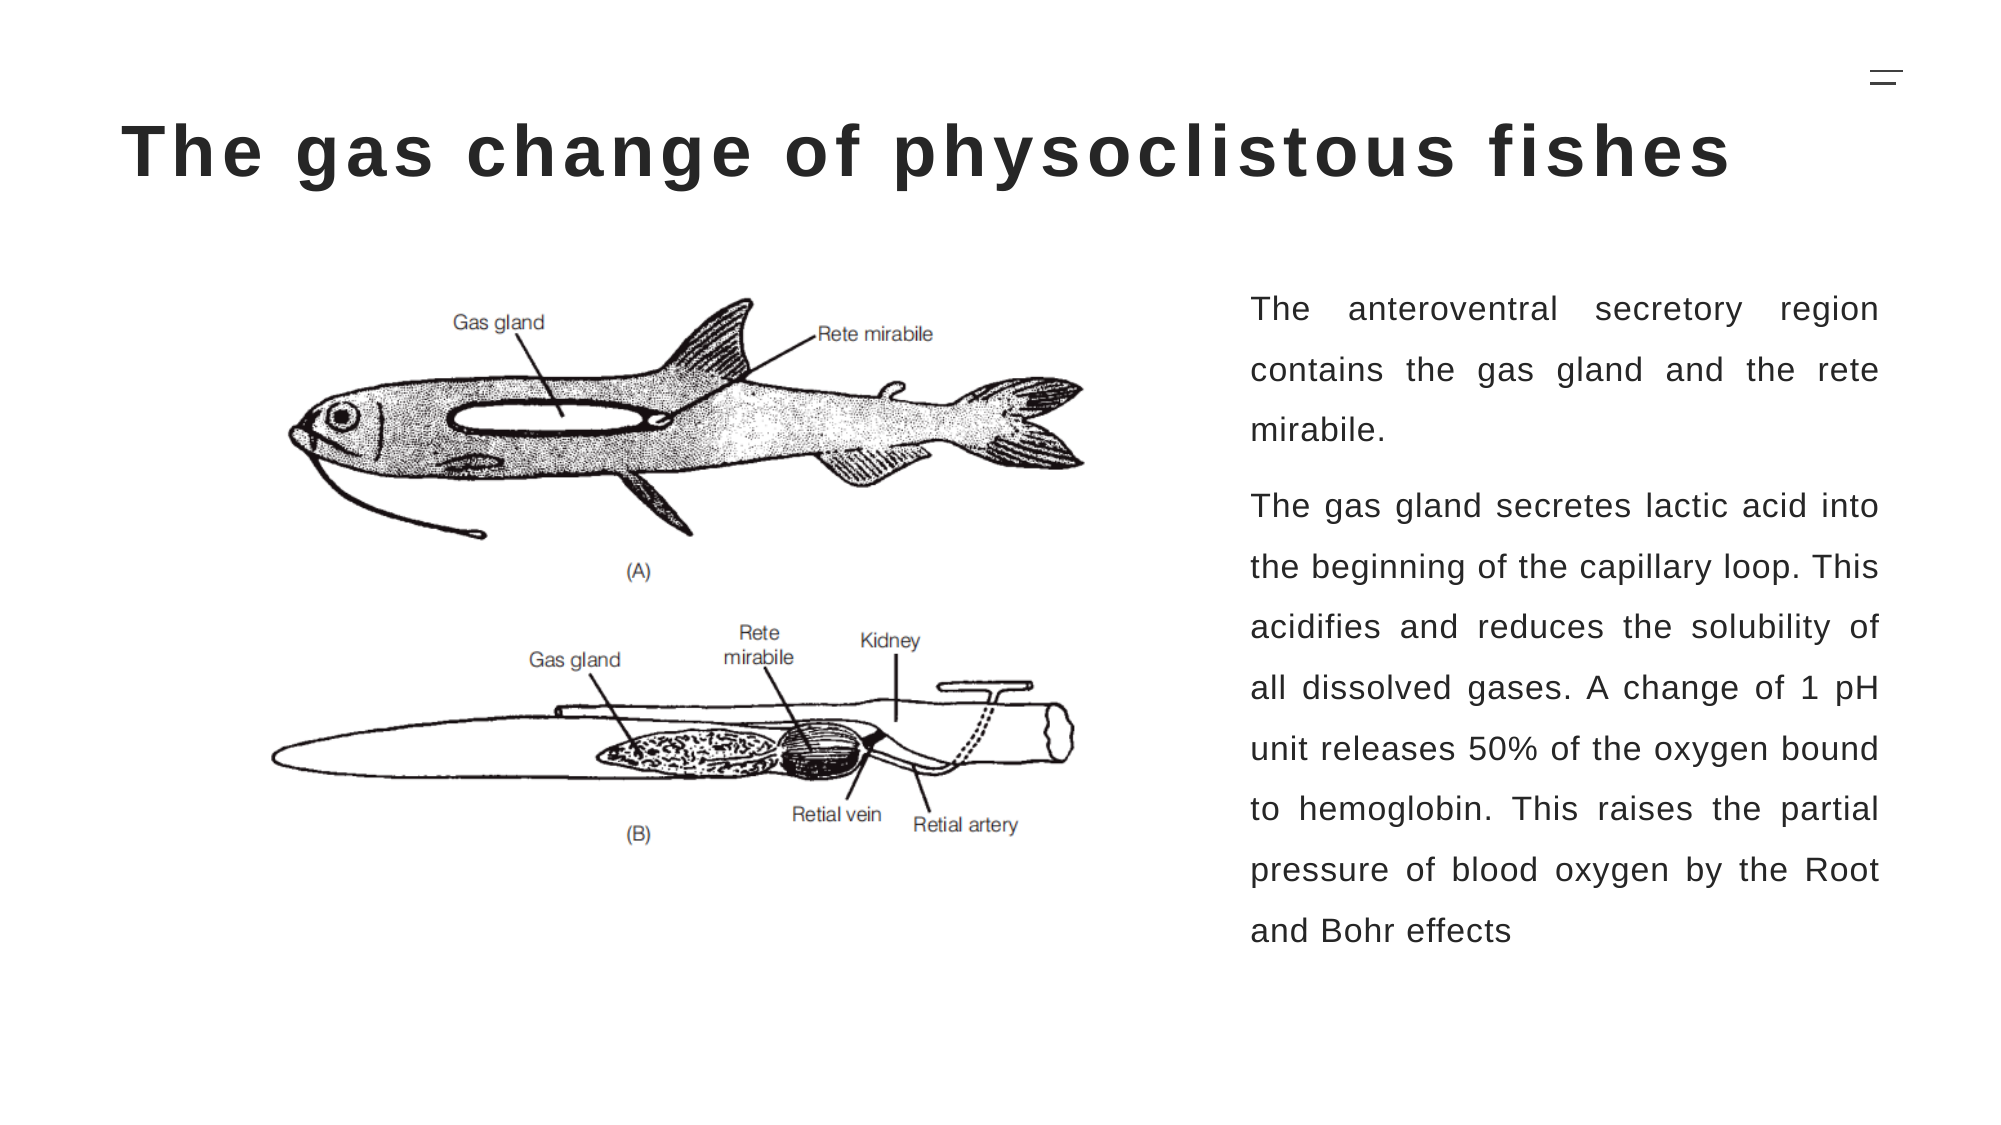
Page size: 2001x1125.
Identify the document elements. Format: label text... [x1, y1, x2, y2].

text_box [1870, 71, 1904, 84]
text_box The gas change of physoclistous fishes [106, 95, 1908, 199]
picture [243, 274, 1108, 851]
text_box The anteroventral secretory region contains the gas gland and the rete mirabile. The gas gland secretes lactic acid into the beginning of the capillary loop. This acidifies and reduces the solubility of all dissolved gases. A change of 1 pH unit releases 50% of the oxygen bound to hemoglobin. This raises the partial pressure of blood oxygen by the Root and Bohr effects [1235, 258, 1896, 957]
